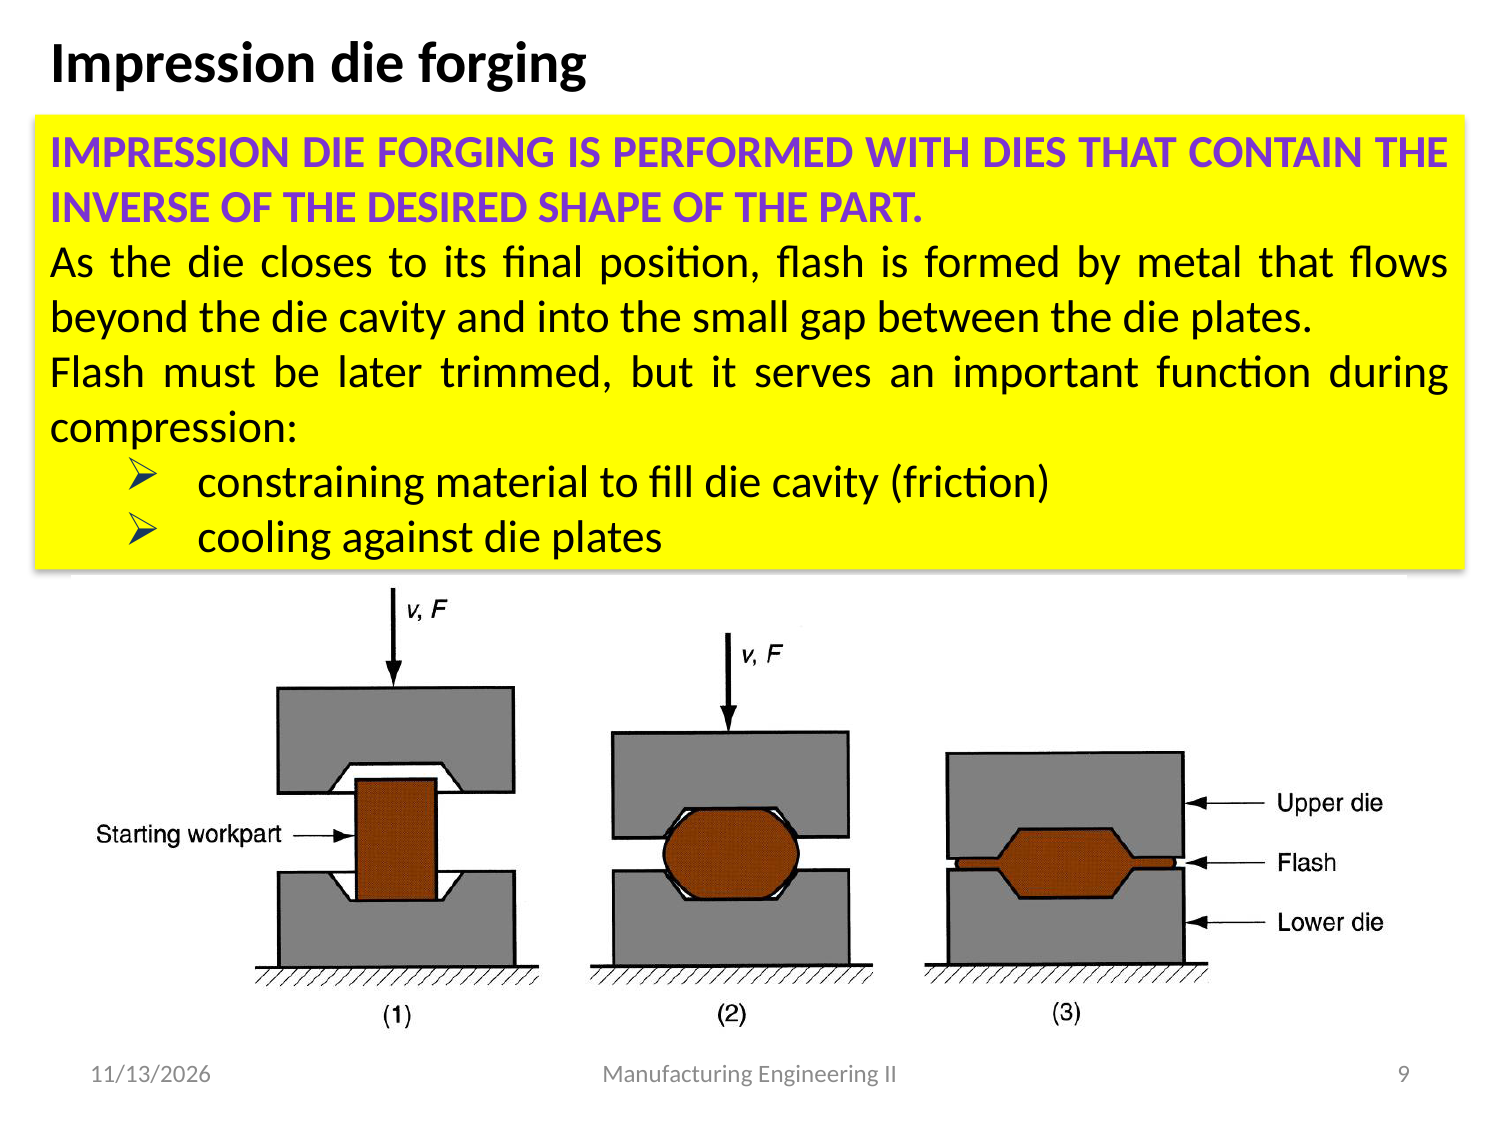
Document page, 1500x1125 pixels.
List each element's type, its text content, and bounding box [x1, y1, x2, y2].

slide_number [75, 1051, 425, 1103]
footer Manufacturing Engineering II [512, 1051, 988, 1103]
slide_number 9 [1074, 1042, 1425, 1103]
text_box Impression die forging is performed with dies that contain the inverse of the desired shape of the part. As the die closes to its final position, flash is formed by metal that flows beyond the die cavity and into the small gap between the die plates. Flash must be later trimmed, but it serves an important function during compression: constraining material to fill die cavity (friction) cooling against die plates [35, 114, 1465, 570]
title Impression die forging [35, 11, 1386, 108]
picture [71, 575, 1407, 1044]
